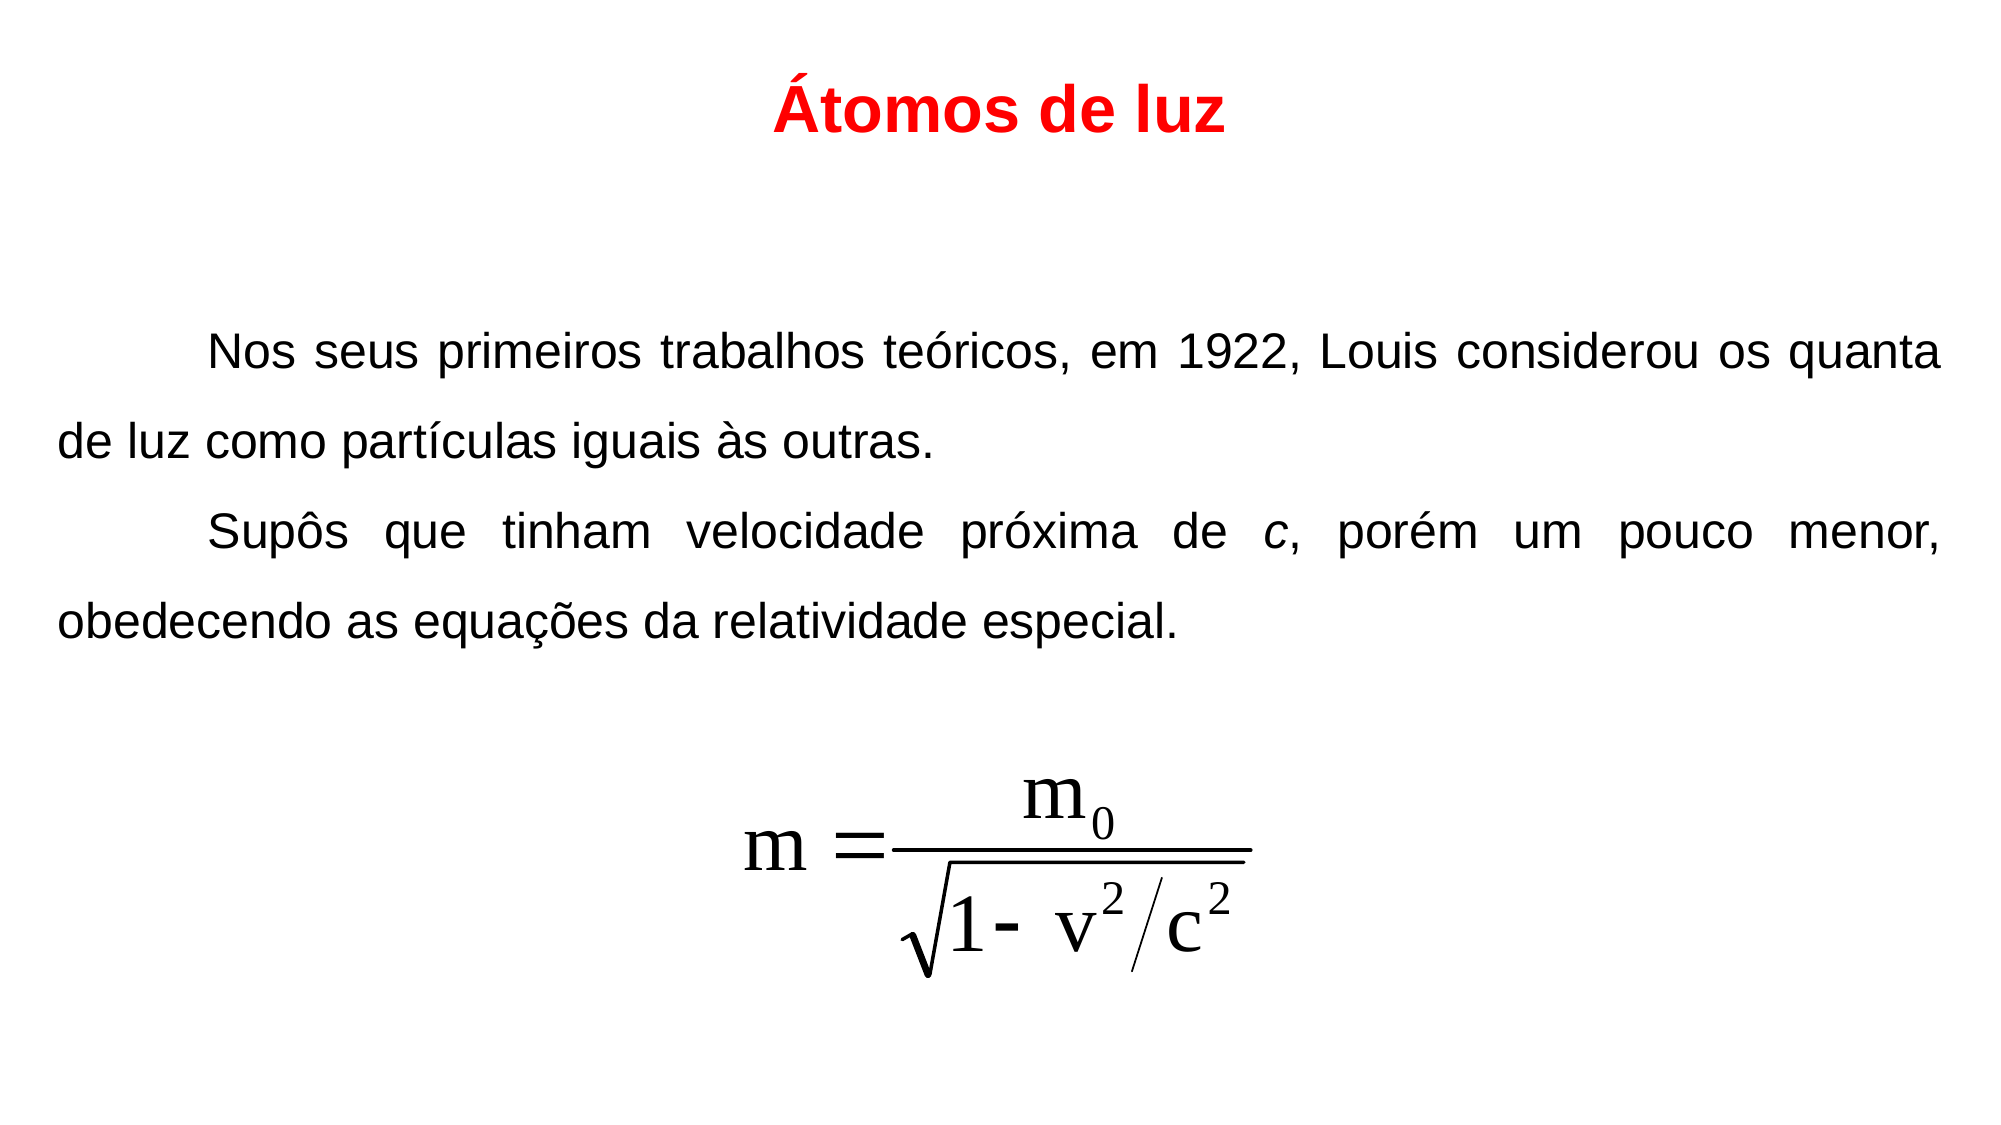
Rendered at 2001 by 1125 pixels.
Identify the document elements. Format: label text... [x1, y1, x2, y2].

text_box Nos seus primeiros trabalhos teóricos, em 1922, Louis considerou os quanta de luz como partículas iguais às outras. Supôs que tinham velocidade próxima de c, porém um pouco menor, obedecendo as equações da relatividade especial. [43, 281, 1957, 656]
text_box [730, 739, 1270, 996]
text_box Átomos de luz [0, 58, 2000, 173]
